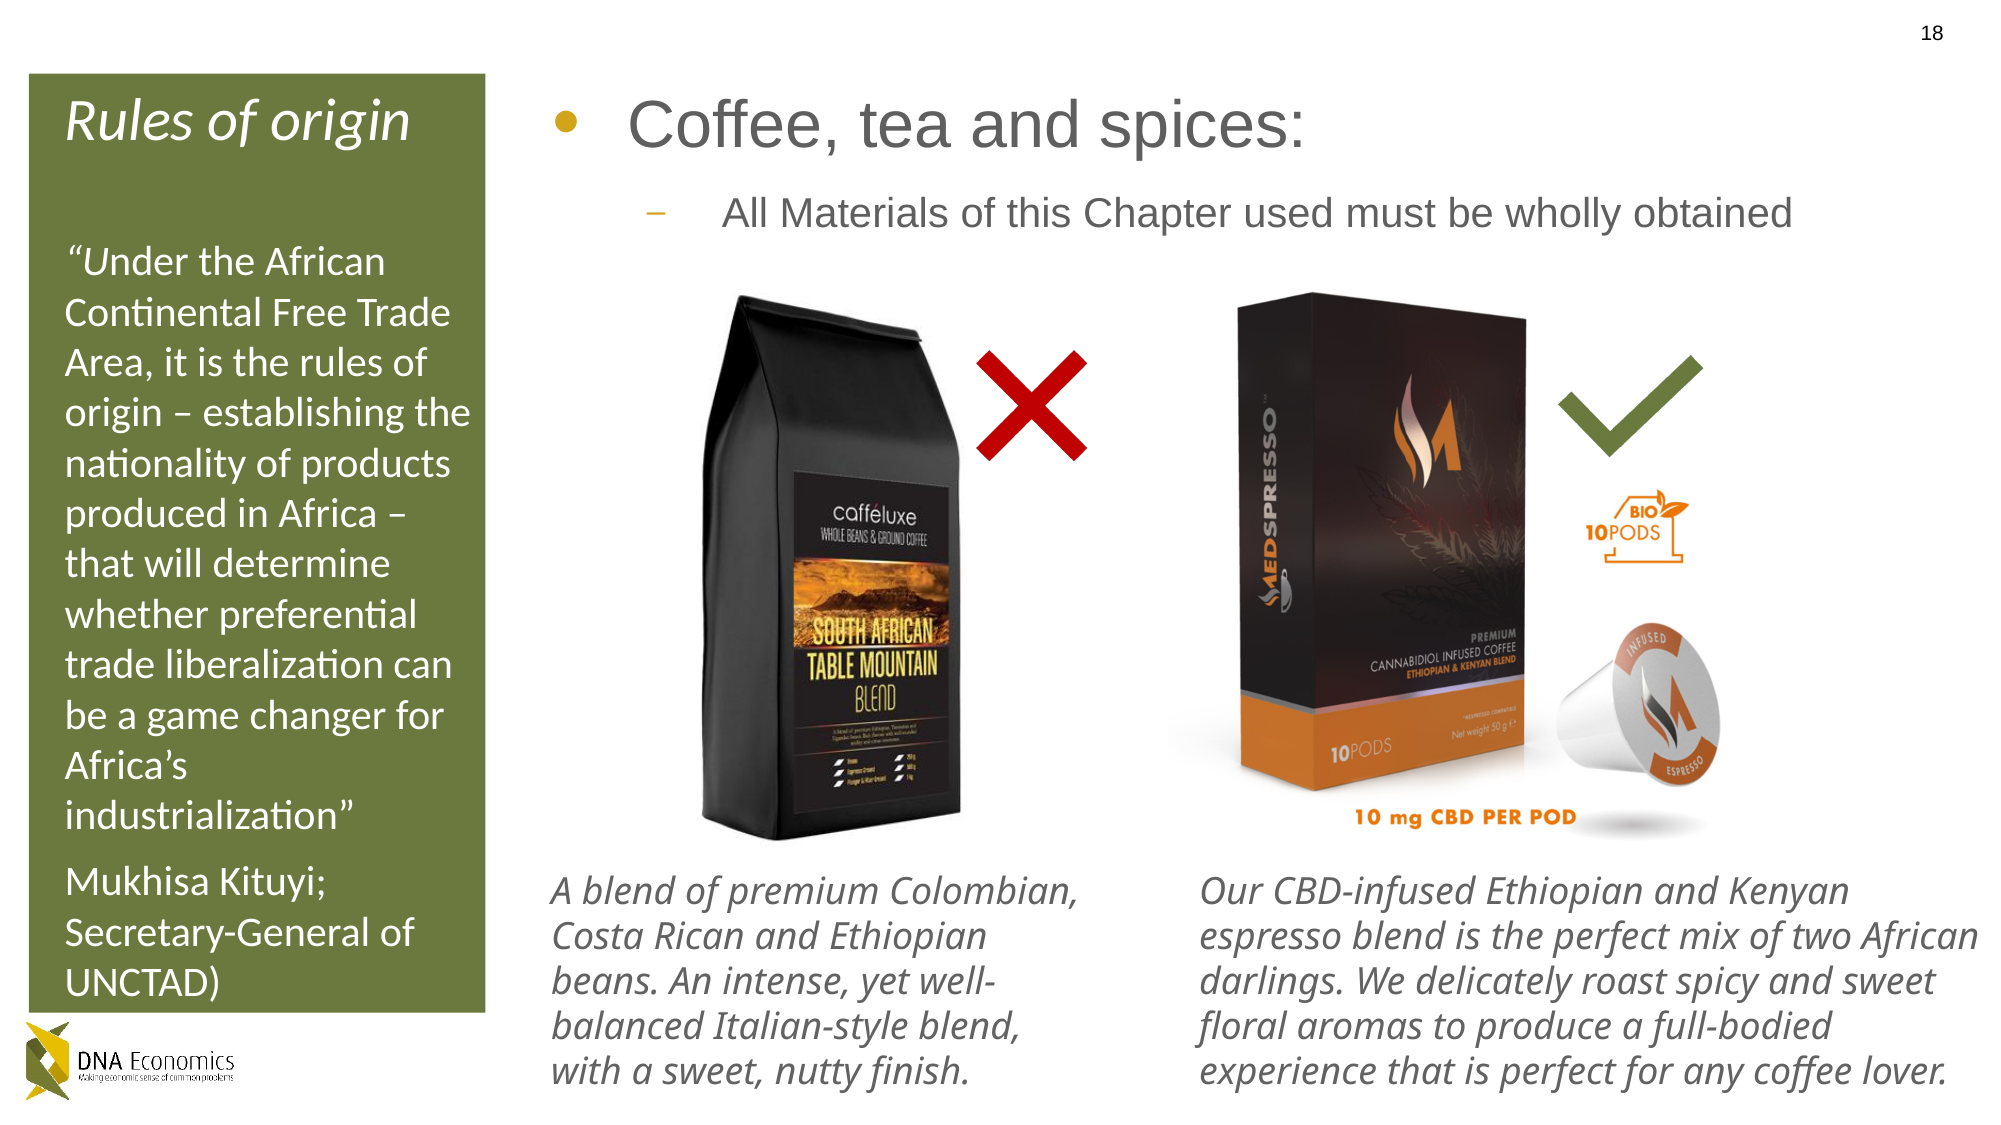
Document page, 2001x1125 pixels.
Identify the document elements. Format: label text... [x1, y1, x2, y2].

picture [554, 240, 1107, 881]
picture [1167, 265, 1764, 861]
list Rules of origin “Under the African Continental Free Trade Area, it is the rules of origin – establishing the nationality of products produced in Africa – that will determine whether preferential trade liberalization can be a game changer for Africa’s industrialization” Mukhisa Kituyi; Secretary-General of UNCTAD) [28, 73, 486, 1013]
picture [5, 1001, 254, 1120]
text_box Our CBD-infused Ethiopian and Kenyan espresso blend is the perfect mix of two African darlings. We delicately roast spicy and sweet floral aromas to produce a full-bodied experience that is perfect for any coffee lover. [1184, 859, 2000, 1100]
list Coffee, tea and spices: All Materials of this Chapter used must be wholly obtained [546, 74, 2000, 540]
text_box A blend of premium Colombian, Costa Rican and Ethiopian beans. An intense, yet well-balanced Italian-style blend, with a sweet, nutty finish. [536, 859, 1115, 1100]
